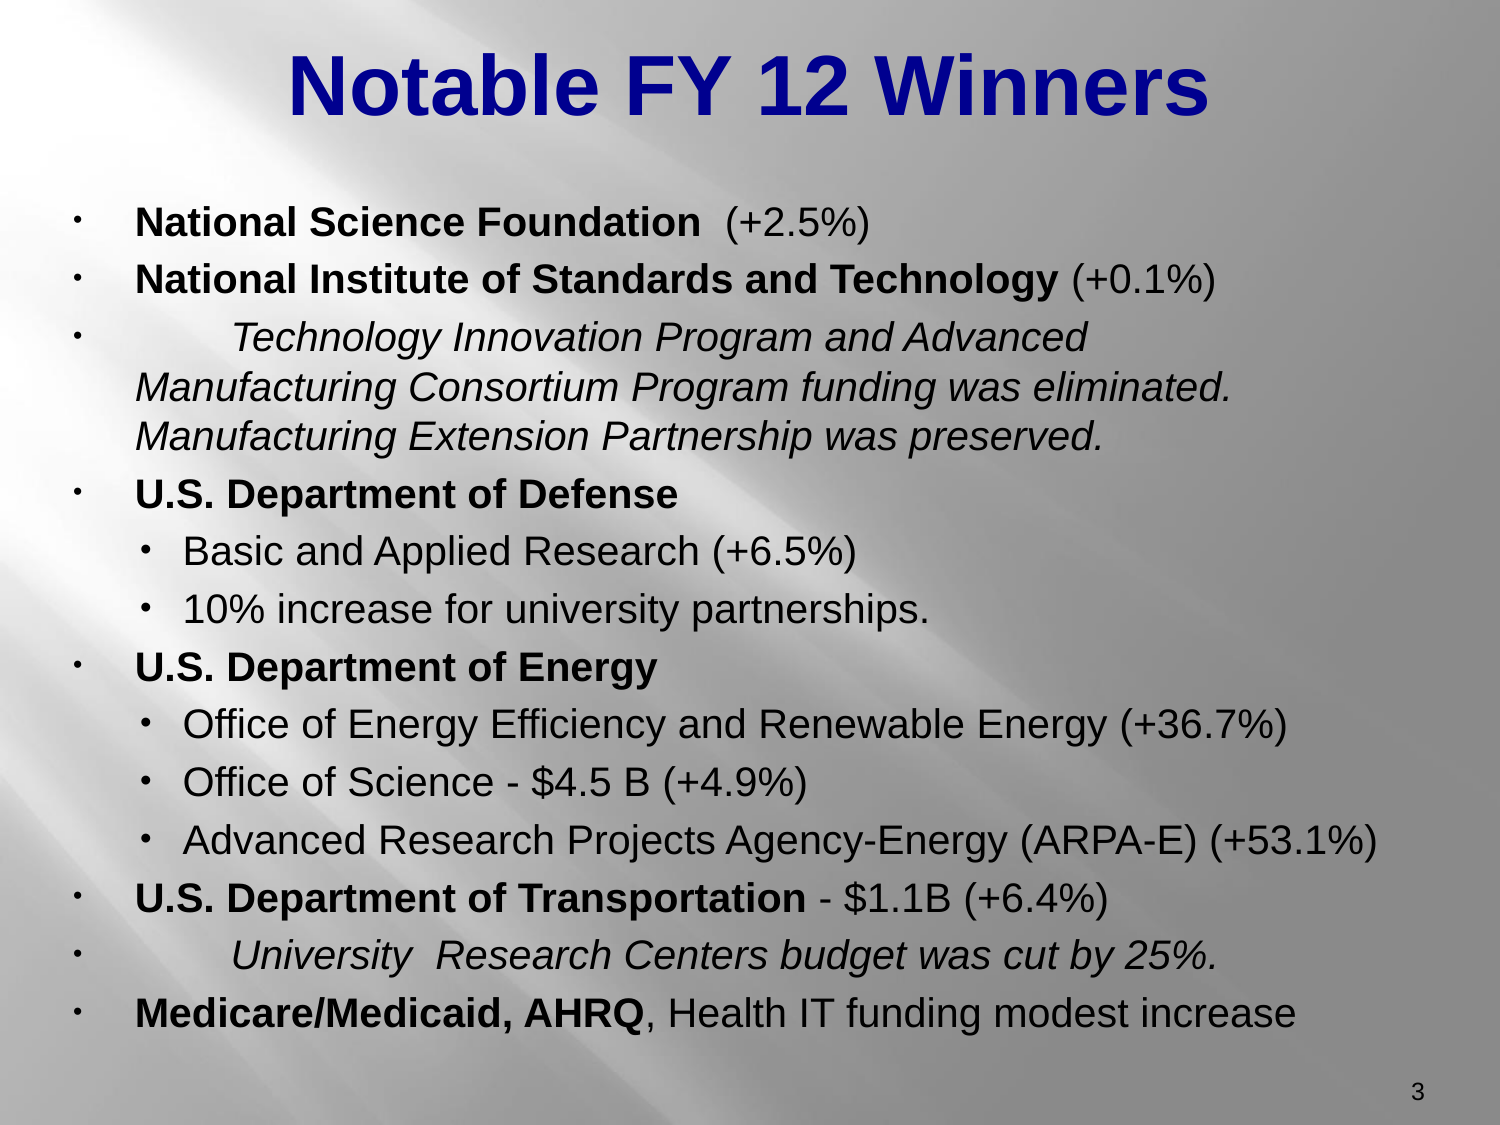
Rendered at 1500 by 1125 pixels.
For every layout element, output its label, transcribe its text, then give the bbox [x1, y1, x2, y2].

picture [0, 0, 1500, 1125]
title Notable FY 12 Winners [75, 0, 1425, 163]
list National Science Foundation (+2.5%) National Institute of Standards and Technology (+0.1%) Technology Innovation Program and Advanced Manufacturing Consortium Program funding was eliminated. Manufacturing Extension Partnership was preserved. U.S. Department of Defense Basic and Applied Research (+6.5%) 10% increase for university partnerships. U.S. Department of Energy Office of Energy Efficiency and Renewable Energy (+36.7%) Office of Science - $4.5 B (+4.9%) Advanced Research Projects Agency-Energy (ARPA-E) (+53.1%) U.S. Department of Transportation - $1.1B (+6.4%) University Research Centers budget was cut by 25%. Medicare/Medicaid, AHRQ, Health IT funding modest increase [37, 187, 1463, 1100]
slide_number 3 [1299, 1052, 1425, 1113]
